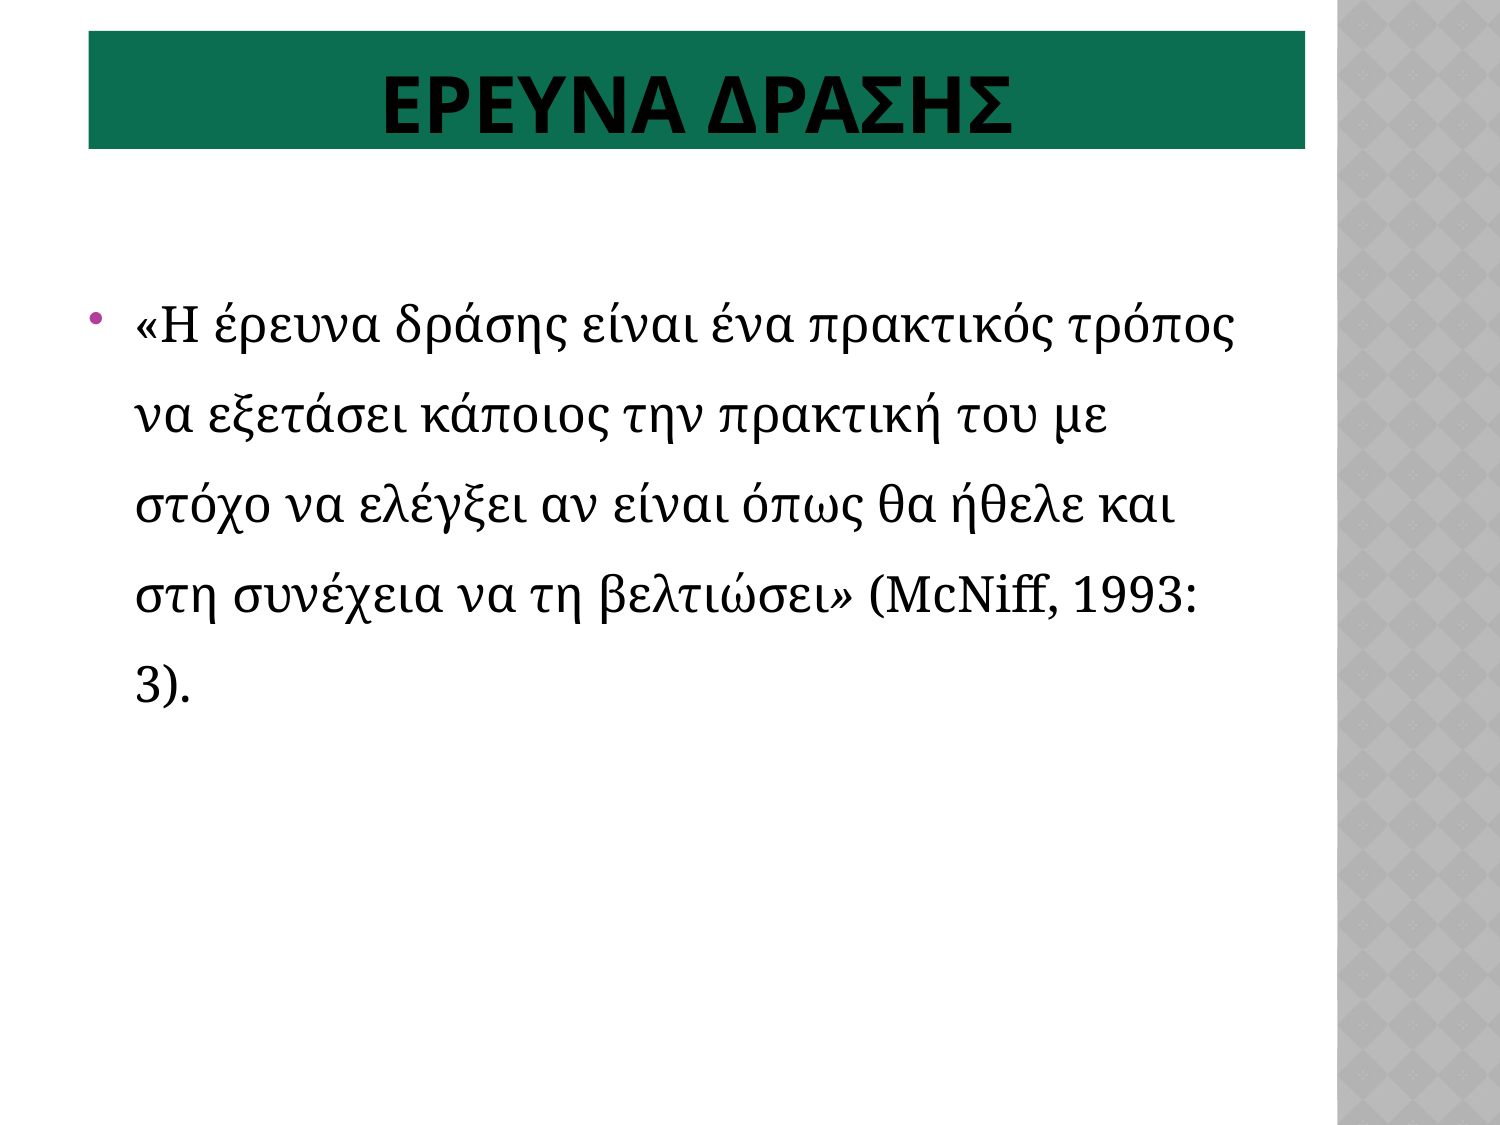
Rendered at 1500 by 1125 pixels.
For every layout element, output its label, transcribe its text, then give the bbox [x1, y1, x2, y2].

title Ερευνα δρασησ [88, 30, 1306, 149]
list «Η έρευνα δράσης είναι ένα πρακτικός τρόπος να εξετάσει κάποιος την πρακτική του με στόχο να ελέγξει αν είναι όπως θα ήθελε και στη συνέχεια να τη βελτιώσει» (McNiff, 1993: 3). [75, 255, 1263, 1059]
